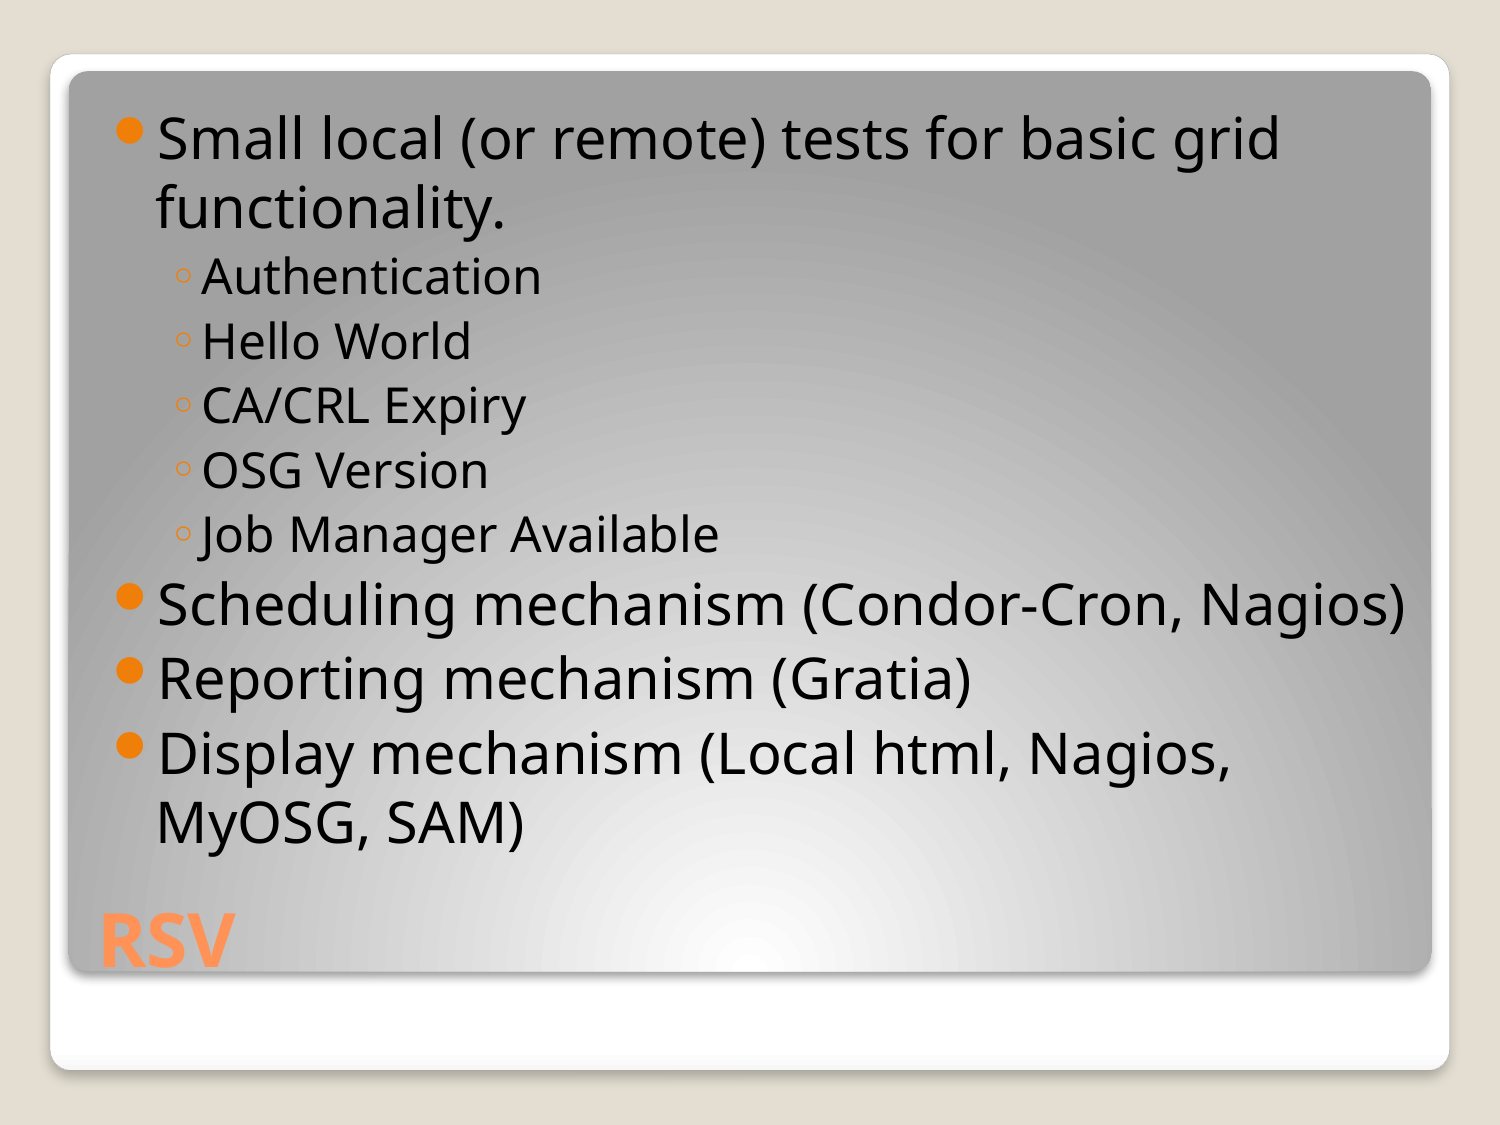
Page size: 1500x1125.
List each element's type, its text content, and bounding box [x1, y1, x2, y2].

title RSV [82, 875, 1425, 990]
list Small local (or remote) tests for basic grid functionality. Authentication Hello World CA/CRL Expiry OSG Version Job Manager Available Scheduling mechanism (Condor-Cron, Nagios) Reporting mechanism (Gratia) Display mechanism (Local html, Nagios, MyOSG, SAM) [82, 86, 1425, 875]
